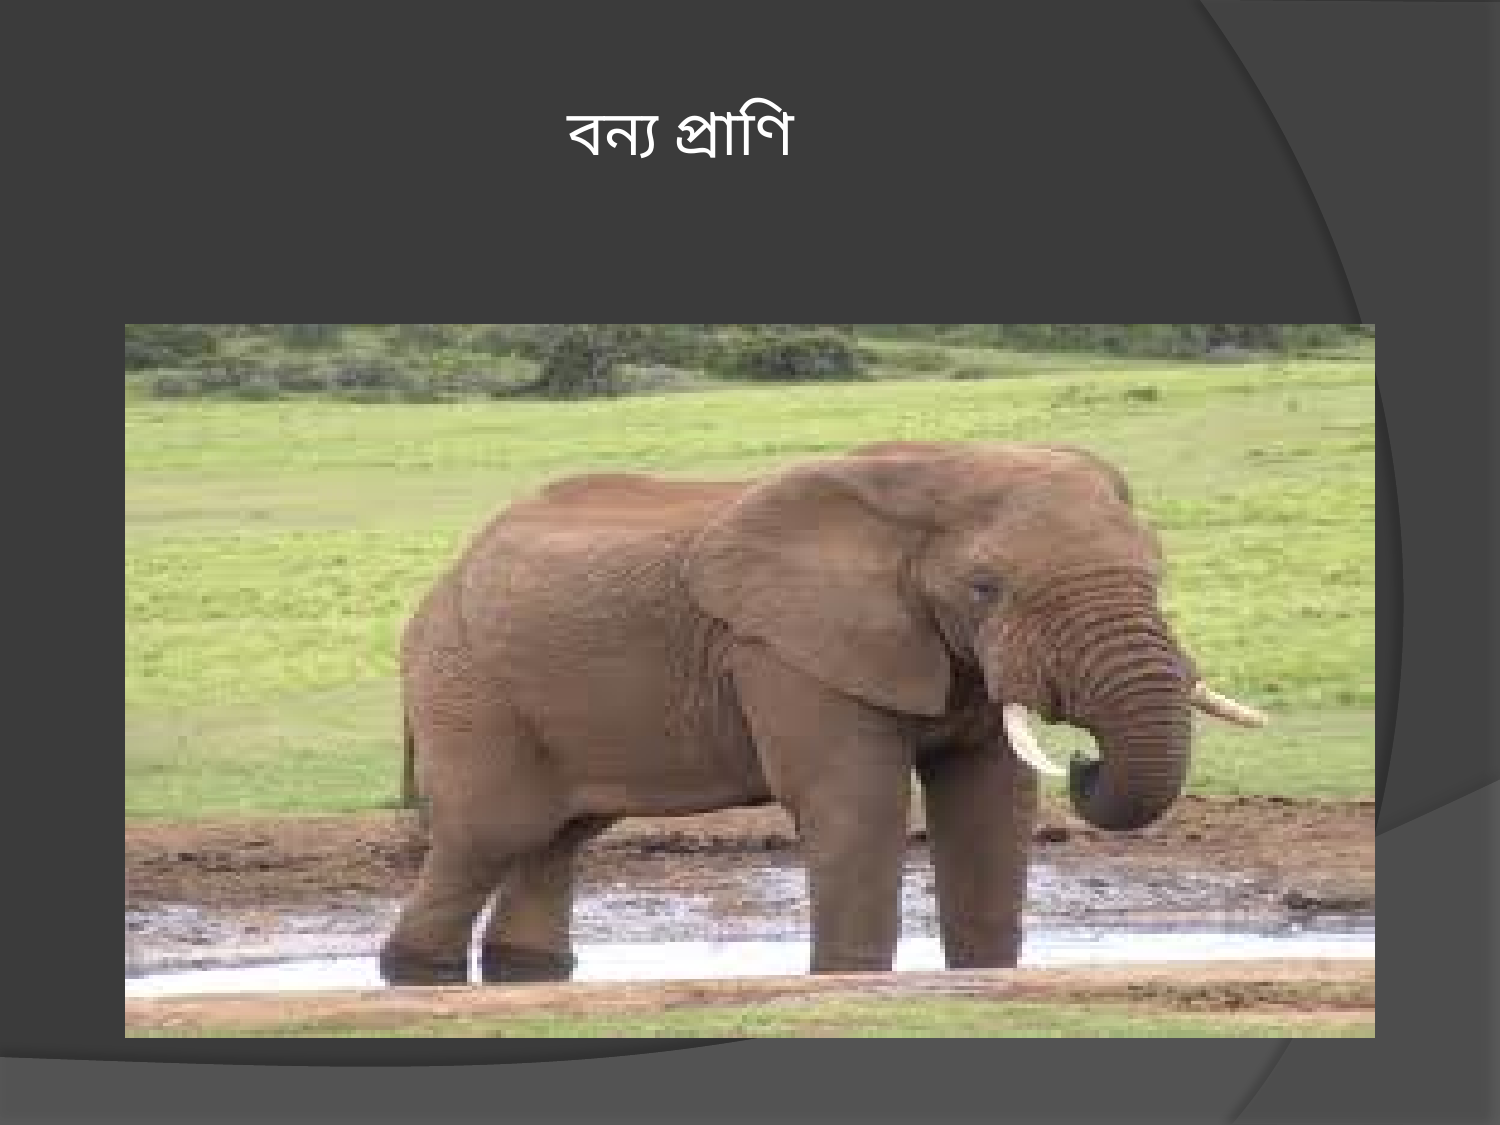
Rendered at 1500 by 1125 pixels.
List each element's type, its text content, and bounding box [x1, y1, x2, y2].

title বন্য প্রাণি [560, 84, 888, 175]
picture [124, 324, 1376, 1038]
